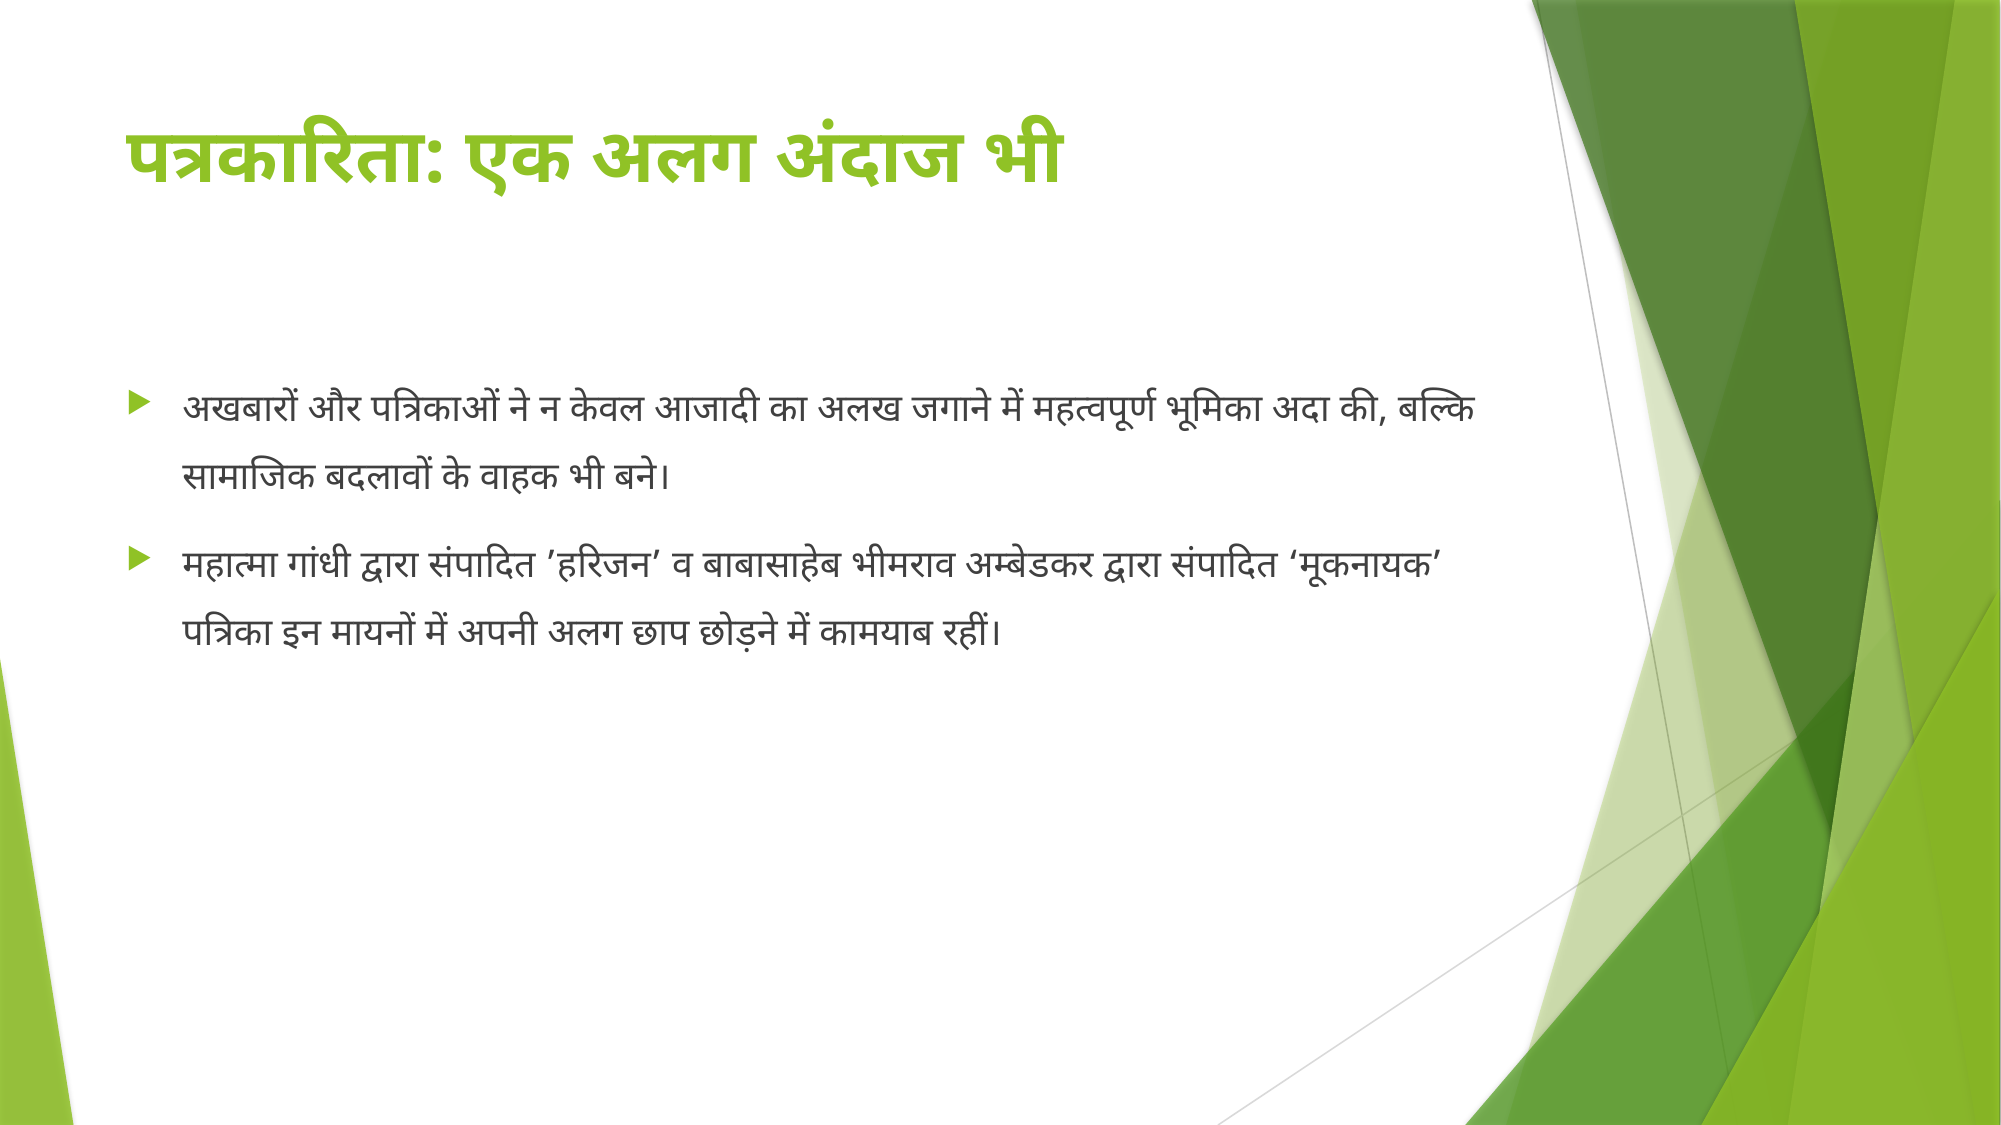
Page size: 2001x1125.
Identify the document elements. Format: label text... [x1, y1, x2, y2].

title पत्रकारिता: एक अलग अंदाज भी [111, 99, 1522, 317]
list अखबारों और पत्रिकाओं ने न केवल आजादी का अलख जगाने में महत्वपूर्ण भूमिका अदा की, बल्कि सामाजिक बदलावों के वाहक भी बने। महात्मा गांधी द्वारा संपादित ’हरिजन’ व बाबासाहेब भीमराव अम्बेडकर द्वारा संपादित ‘मूकनायक’ पत्रिका इन मायनों में अपनी अलग छाप छोड़ने में कामयाब रहीं। [111, 354, 1522, 992]
